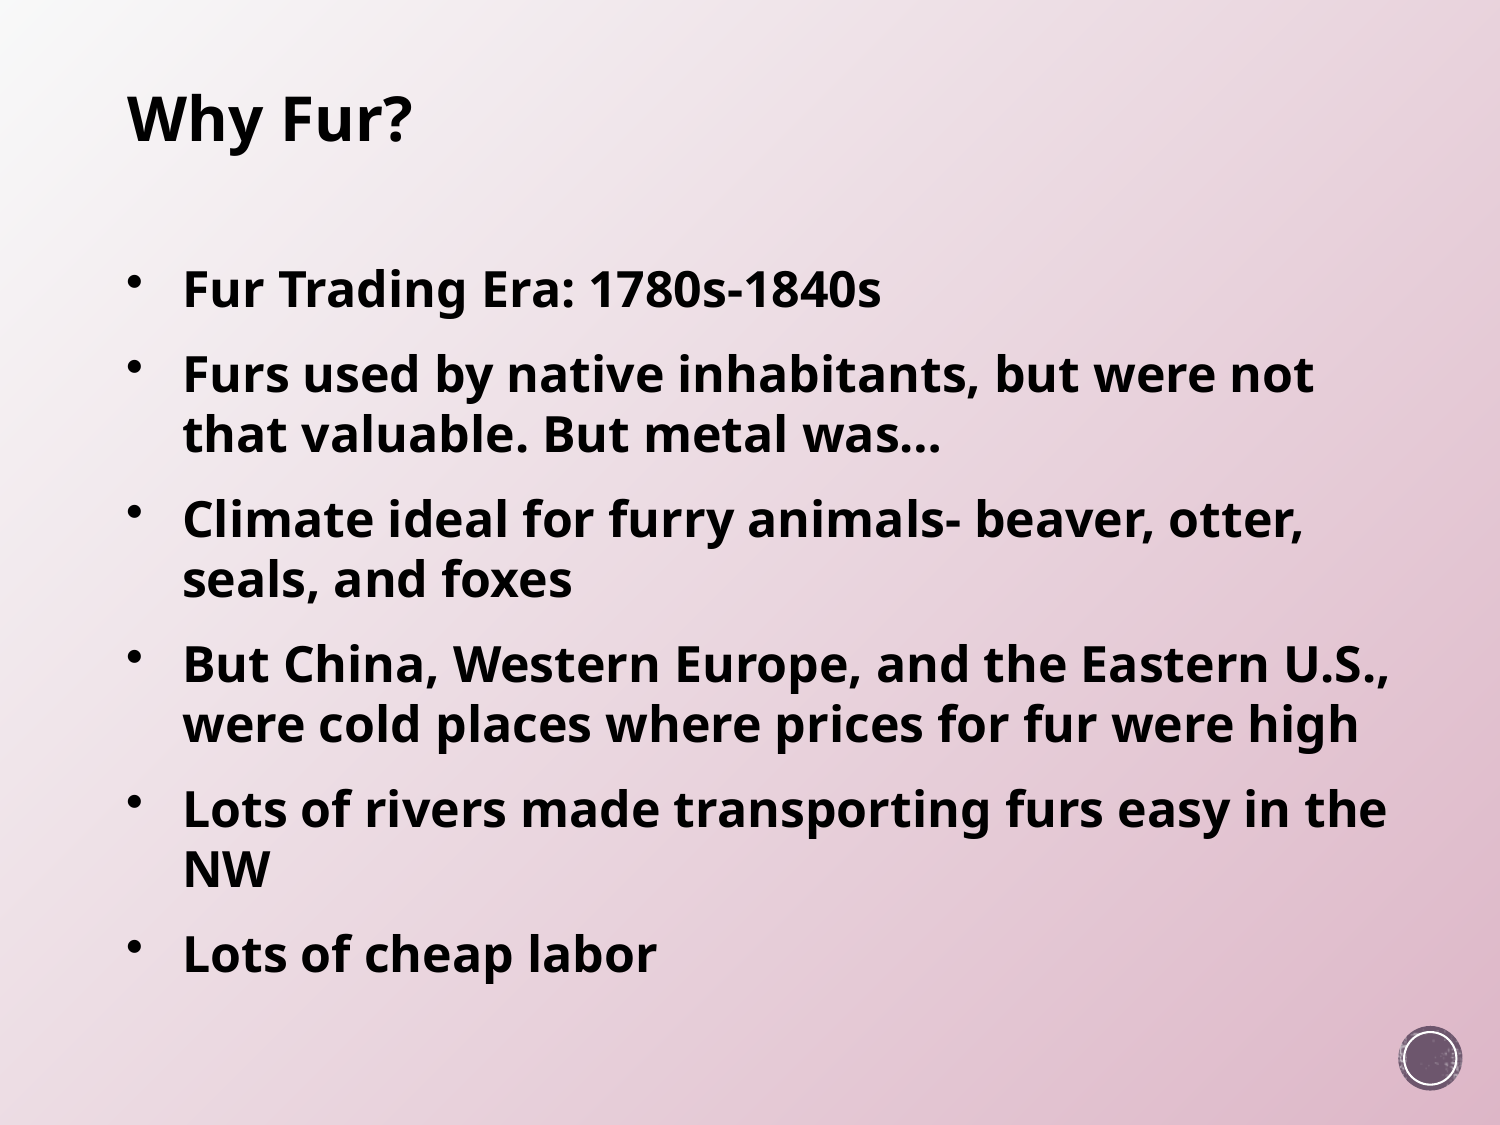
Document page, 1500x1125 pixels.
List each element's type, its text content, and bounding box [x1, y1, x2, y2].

text_box Fur Trading Era: 1780s-1840s Furs used by native inhabitants, but were not that valuable. But metal was… Climate ideal for furry animals- beaver, otter, seals, and foxes But China, Western Europe, and the Eastern U.S., were cold places where prices for fur were high Lots of rivers made transporting furs easy in the NW Lots of cheap labor [111, 249, 1437, 990]
title Why Fur? [112, 79, 1388, 163]
